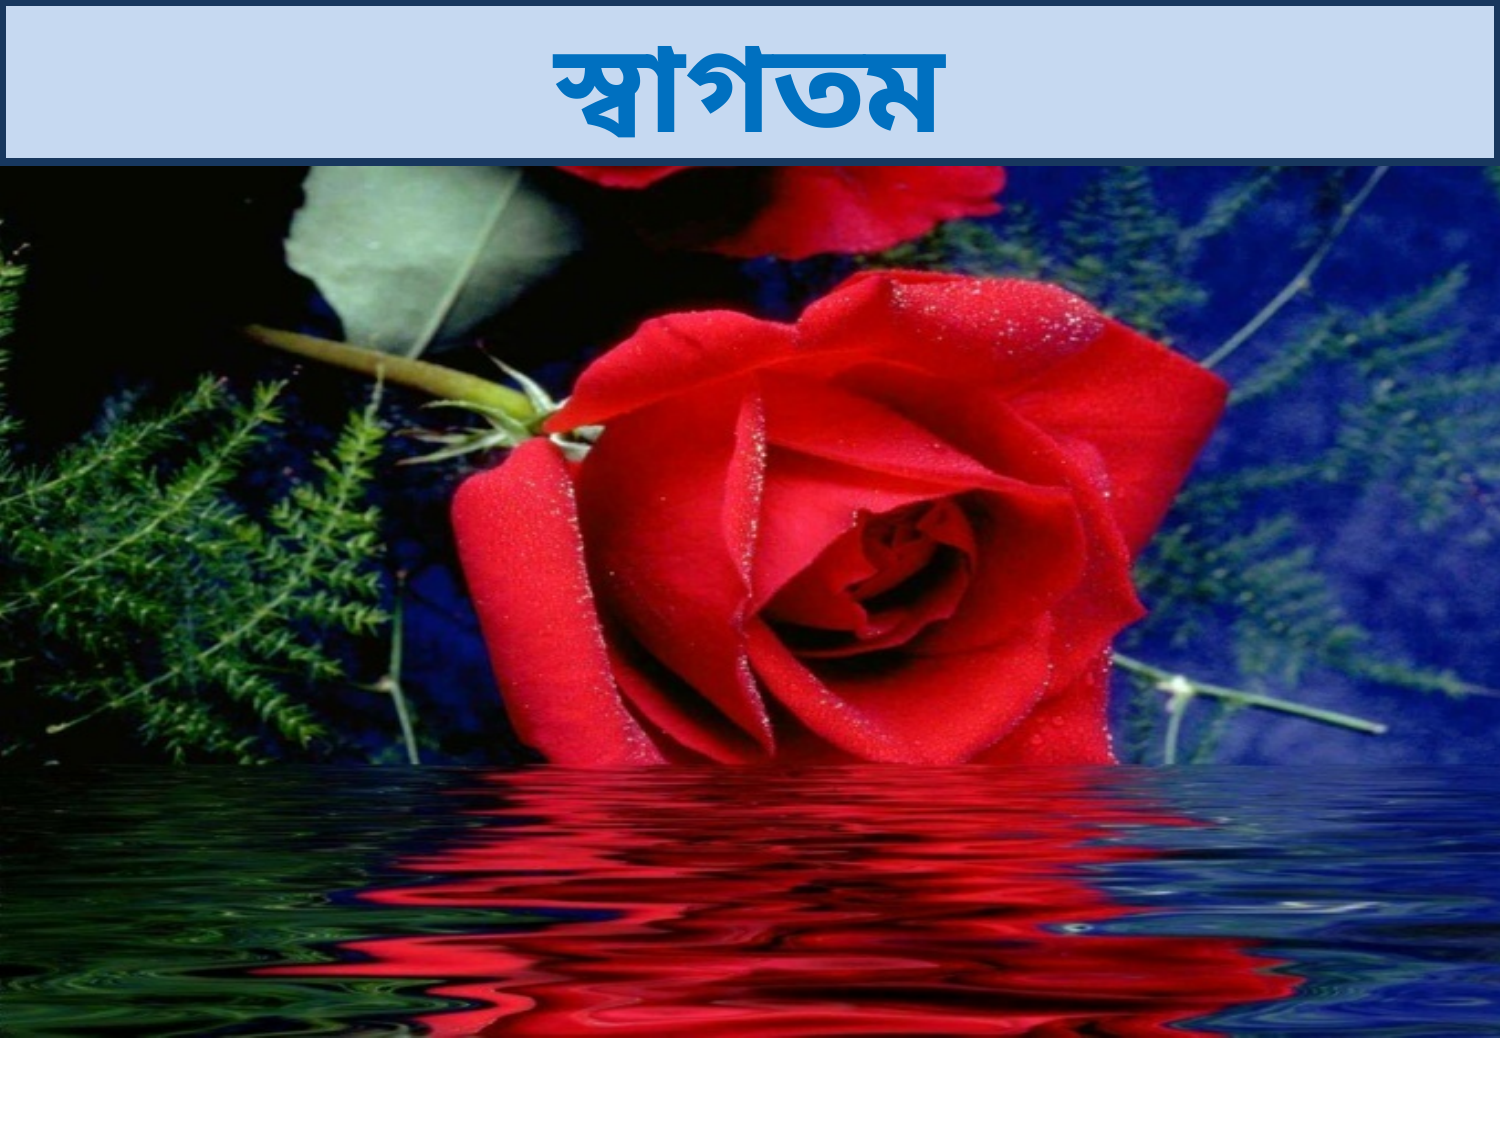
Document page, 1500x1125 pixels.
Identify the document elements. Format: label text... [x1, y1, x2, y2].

picture [0, 166, 1500, 1038]
text_box স্বাগতম [0, 0, 1500, 165]
